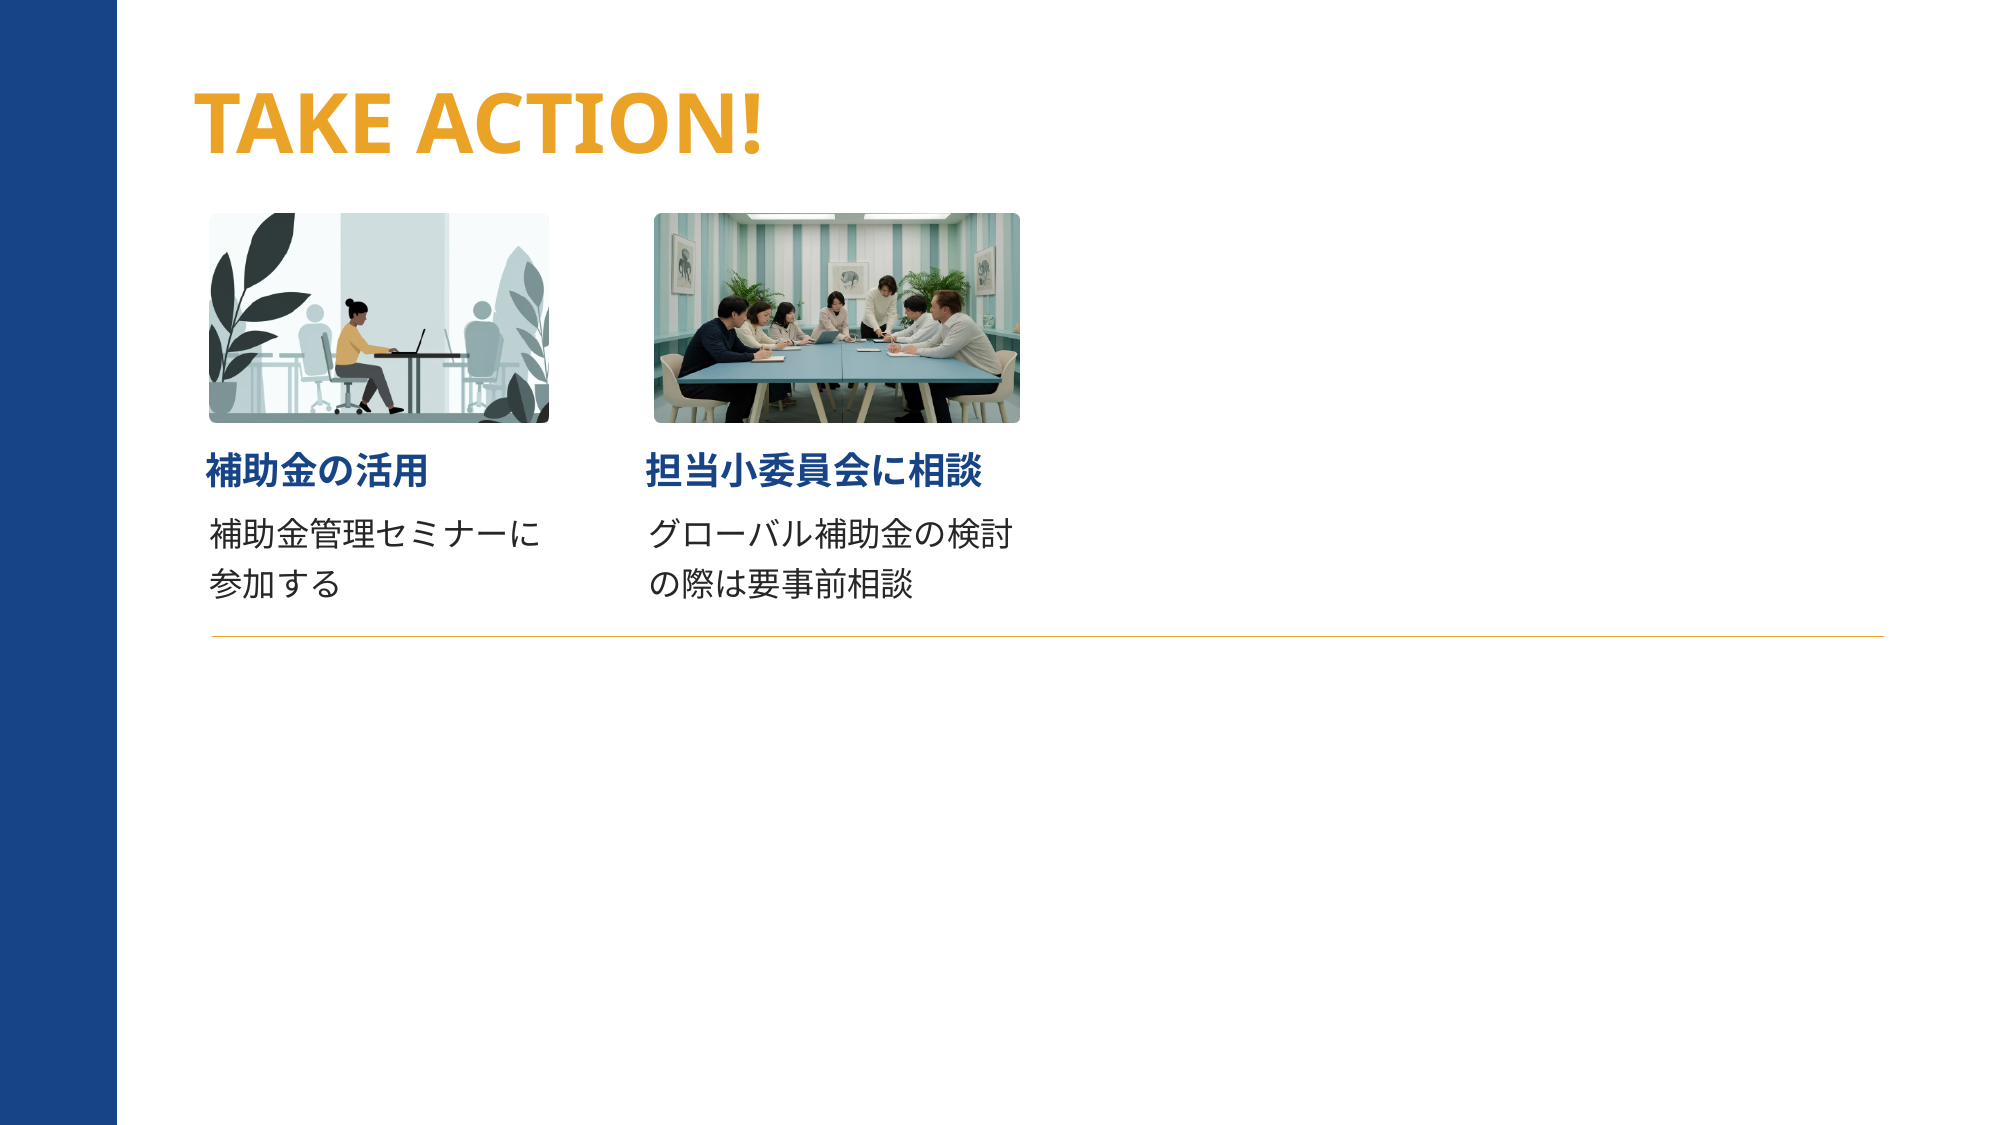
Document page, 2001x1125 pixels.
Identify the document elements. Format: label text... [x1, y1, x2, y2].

text_box 補助金管理セミナーに 参加する [209, 503, 605, 543]
picture [209, 213, 549, 423]
picture [654, 213, 1020, 423]
text_box [0, 0, 118, 1125]
text_box 担当小委員会に相談 [645, 439, 1005, 551]
text_box 補助金の活用 [205, 439, 625, 532]
text_box TAKE ACTION! [193, 66, 1031, 171]
text_box グローバル補助金の検討 の際は要事前相談 [648, 503, 1044, 543]
